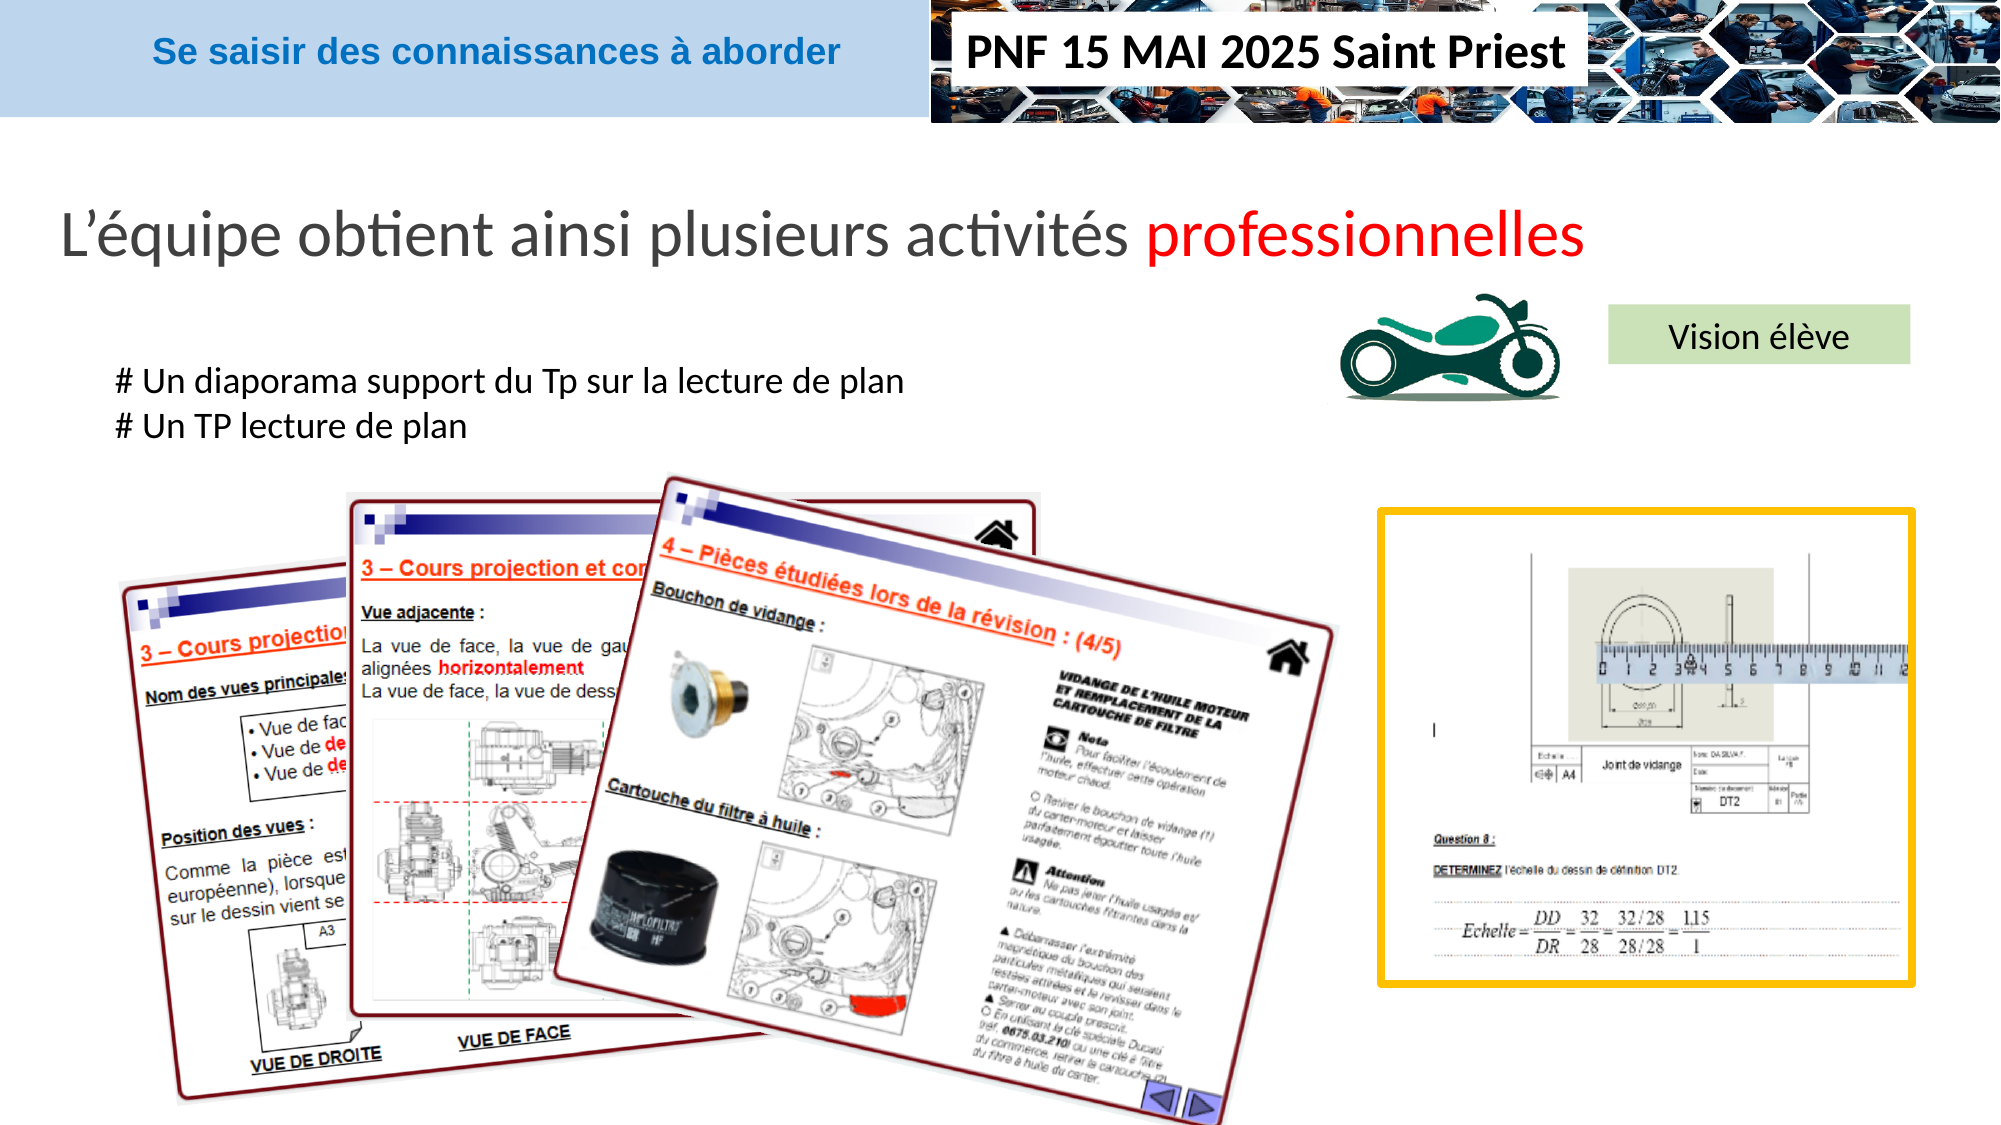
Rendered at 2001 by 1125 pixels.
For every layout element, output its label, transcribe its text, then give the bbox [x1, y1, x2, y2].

text_box Se saisir des connaissances à aborder [137, 19, 857, 80]
picture [1327, 292, 1560, 405]
text_box # Un diaporama support du Tp sur la lecture de plan # Un TP lecture de plan [100, 348, 1147, 499]
picture [931, 0, 2000, 123]
text_box Vision élève [1608, 304, 1911, 365]
picture [1384, 514, 1909, 980]
picture [119, 472, 1340, 1125]
